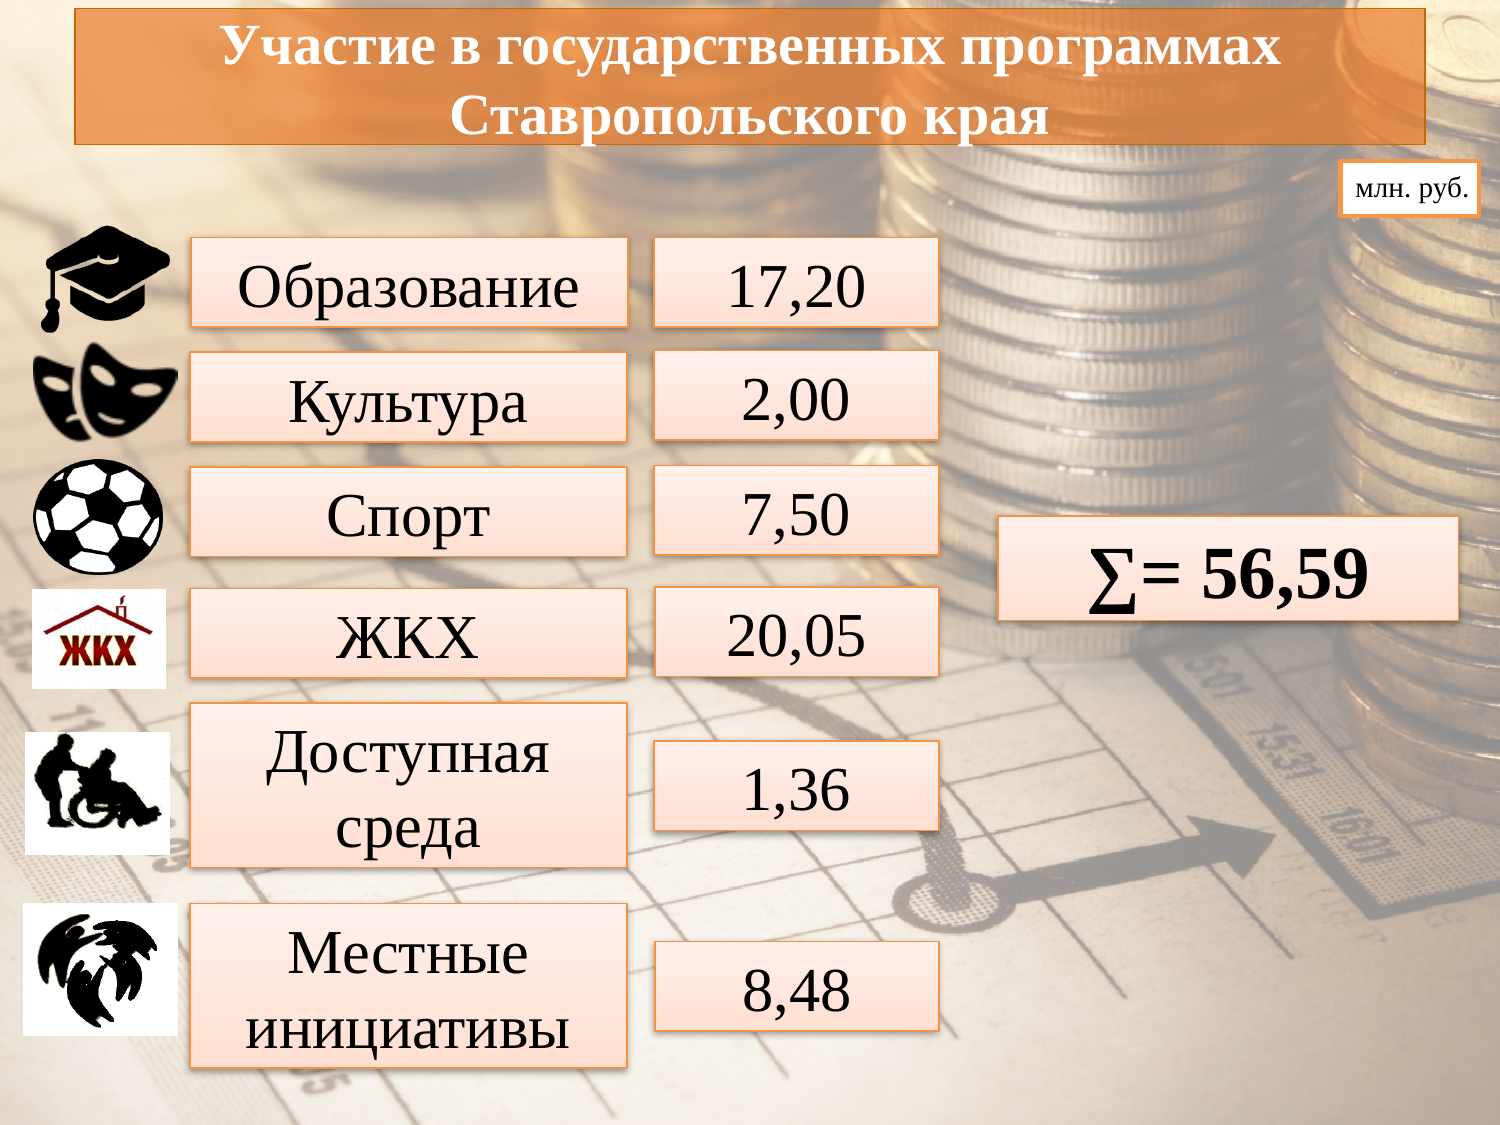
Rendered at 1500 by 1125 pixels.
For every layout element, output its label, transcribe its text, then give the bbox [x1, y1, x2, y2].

text_box 2,00 [653, 350, 940, 441]
text_box 20,05 [654, 586, 940, 677]
text_box Культура [189, 351, 628, 443]
text_box 1,36 [653, 740, 940, 831]
text_box млн. руб. [1338, 159, 1481, 218]
text_box Доступная среда [189, 702, 628, 868]
text_box Спорт [189, 466, 628, 557]
picture [32, 589, 166, 690]
text_box 17,20 [653, 237, 940, 328]
title Участие в государственных программах Ставропольского края [74, 8, 1426, 145]
text_box ЖКХ [189, 588, 628, 679]
picture [23, 903, 178, 1036]
text_box Местные инициативы [189, 903, 628, 1069]
picture [25, 732, 170, 855]
text_box ∑= 56,59 [997, 515, 1459, 621]
text_box 8,48 [654, 941, 940, 1032]
picture [32, 215, 178, 575]
text_box 7,50 [653, 465, 940, 556]
text_box Образование [190, 237, 629, 328]
text_box Подпрограмма «Безопасность дорожного движения в Георгиевском городском округе Ставропольского края» [0, 0, 1500, 1125]
